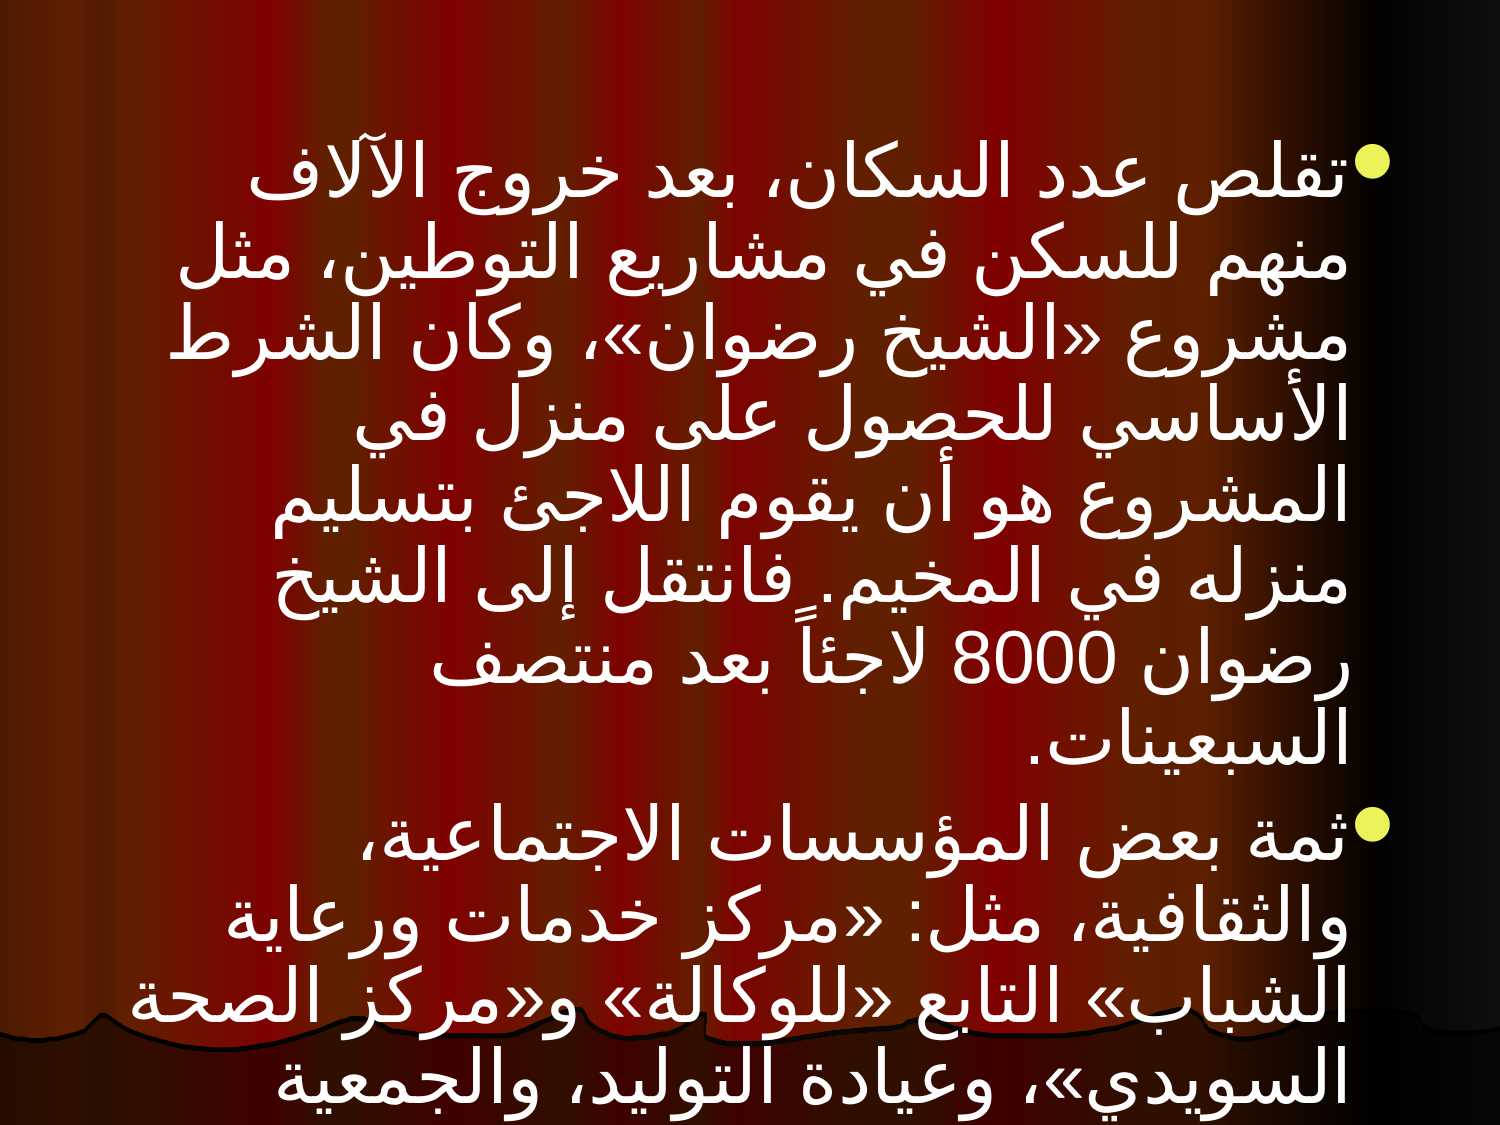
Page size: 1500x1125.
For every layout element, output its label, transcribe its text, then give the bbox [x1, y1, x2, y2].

list تقلص عدد السكان، بعد خروج الآلاف منهم للسكن في مشاريع التوطين، مثل مشروع «الشيخ رضوان»، وكان الشرط الأساسي للحصول على منزل في المشروع هو أن يقوم اللاجئ بتسليم منزله في المخيم. فانتقل إلى الشيخ رضوان 8000 لاجئاً بعد منتصف السبعينات. ثمة بعض المؤسسات الاجتماعية، والثقافية، مثل: «مركز خدمات ورعاية الشباب» التابع «للوكالة» و«مركز الصحة السويدي»، وعيادة التوليد، والجمعية الإسلامية، التي تهتم بنشر الثقافة الإسلامية. [74, 125, 1426, 1006]
